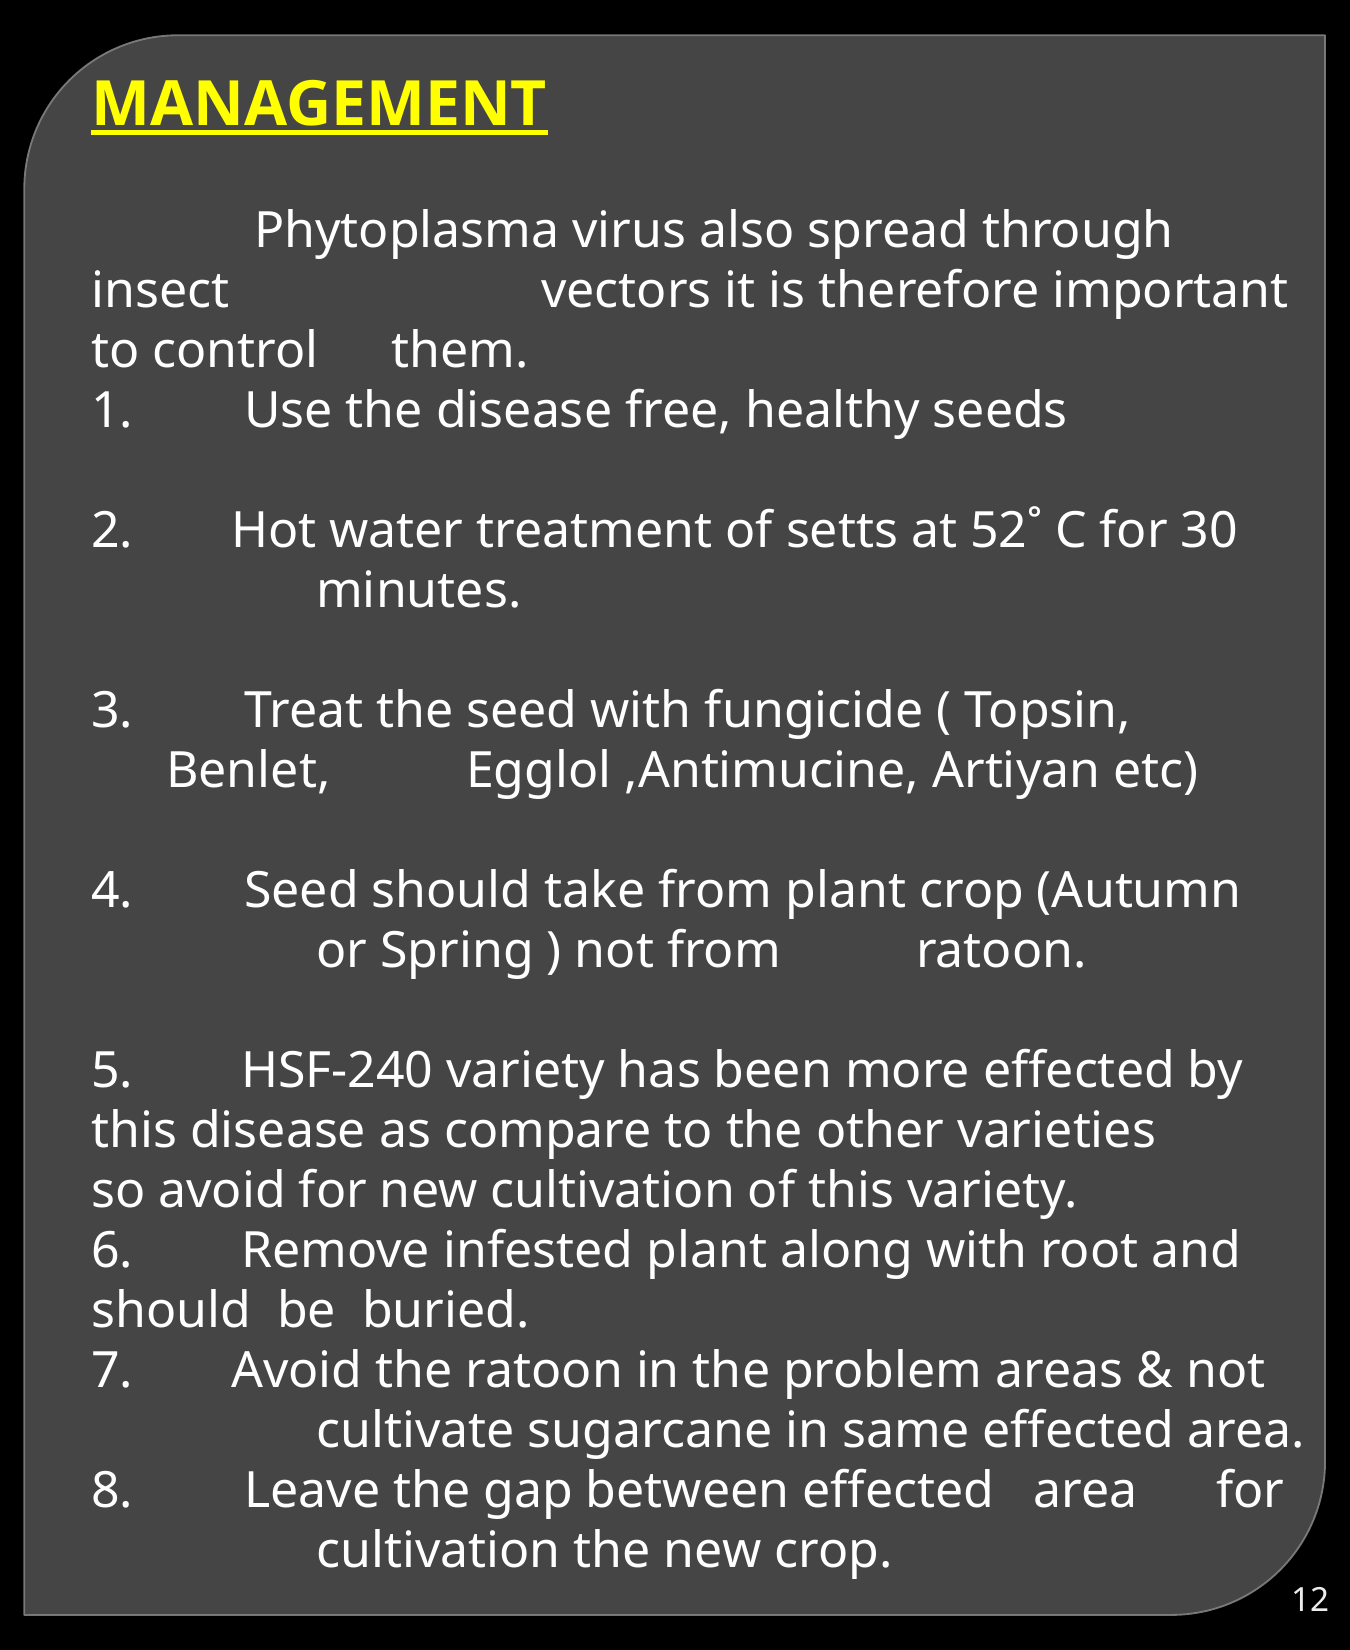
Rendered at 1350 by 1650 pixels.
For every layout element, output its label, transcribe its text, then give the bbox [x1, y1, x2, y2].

text_box MANAGEMENT Phytoplasma virus also spread through insect vectors it is therefore important to control them. Use the disease free, healthy seeds Hot water treatment of setts at 52˚ C for 30 minutes. Treat the seed with fungicide ( Topsin, Benlet, Egglol ,Antimucine, Artiyan etc) Seed should take from plant crop (Autumn or Spring ) not from ratoon. 5. HSF-240 variety has been more effected by this disease as compare to the other varieties so avoid for new cultivation of this variety. 6. Remove infested plant along with root and should be buried. Avoid the ratoon in the problem areas & not cultivate sugarcane in same effected area. Leave the gap between effected area for cultivation the new crop. [76, 0, 1338, 1646]
slide_number 12 [1275, 1567, 1344, 1634]
